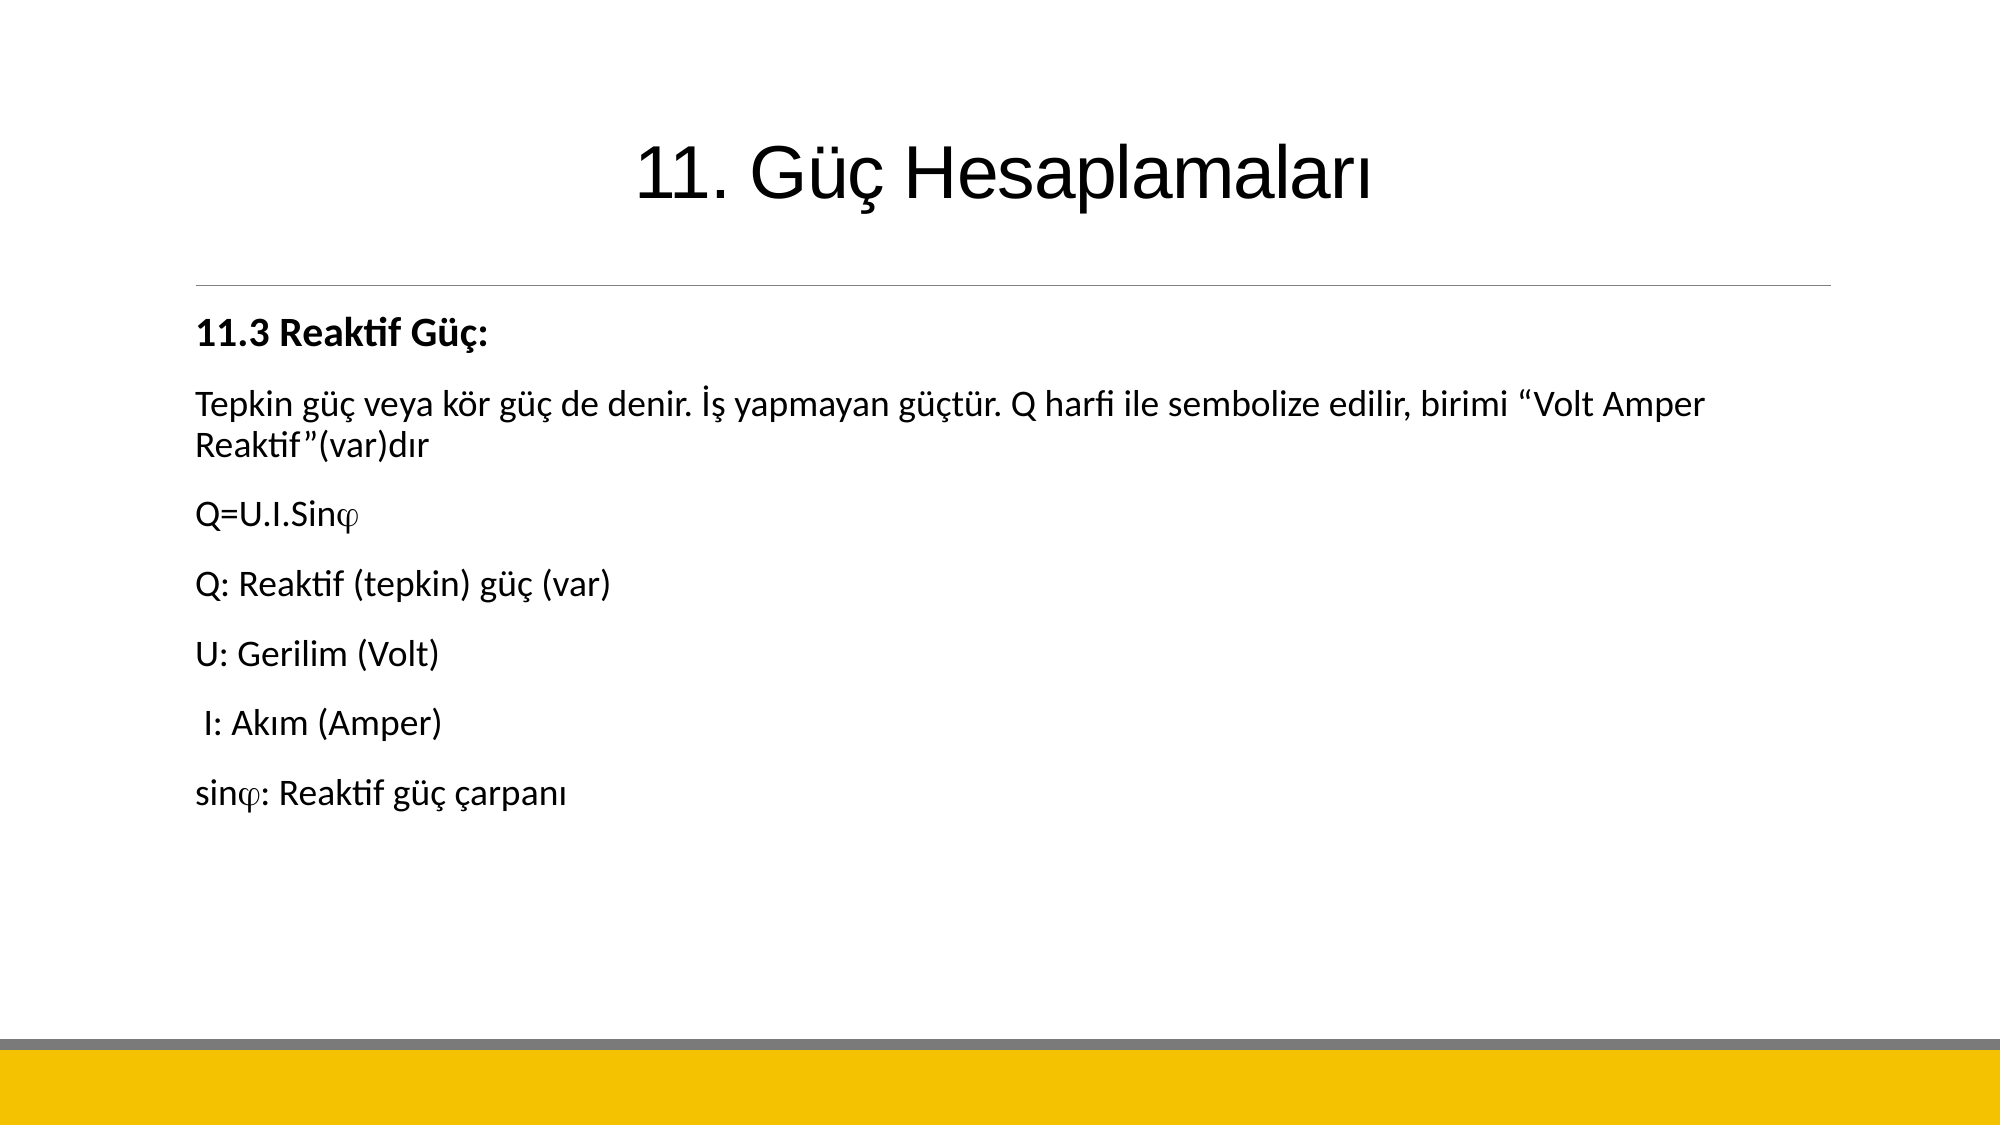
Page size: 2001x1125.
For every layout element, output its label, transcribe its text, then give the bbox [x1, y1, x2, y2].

title 11. Güç Hesaplamaları [180, 47, 1830, 221]
list 11.3 Reaktif Güç: Tepkin güç veya kör güç de denir. İş yapmayan güçtür. Q harfi ile sembolize edilir, birimi “Volt Amper Reaktif”(var)dır Q=U.I.Sin Q: Reaktif (tepkin) güç (var) U: Gerilim (Volt) I: Akım (Amper) sin: Reaktif güç çarpanı [180, 302, 1830, 963]
